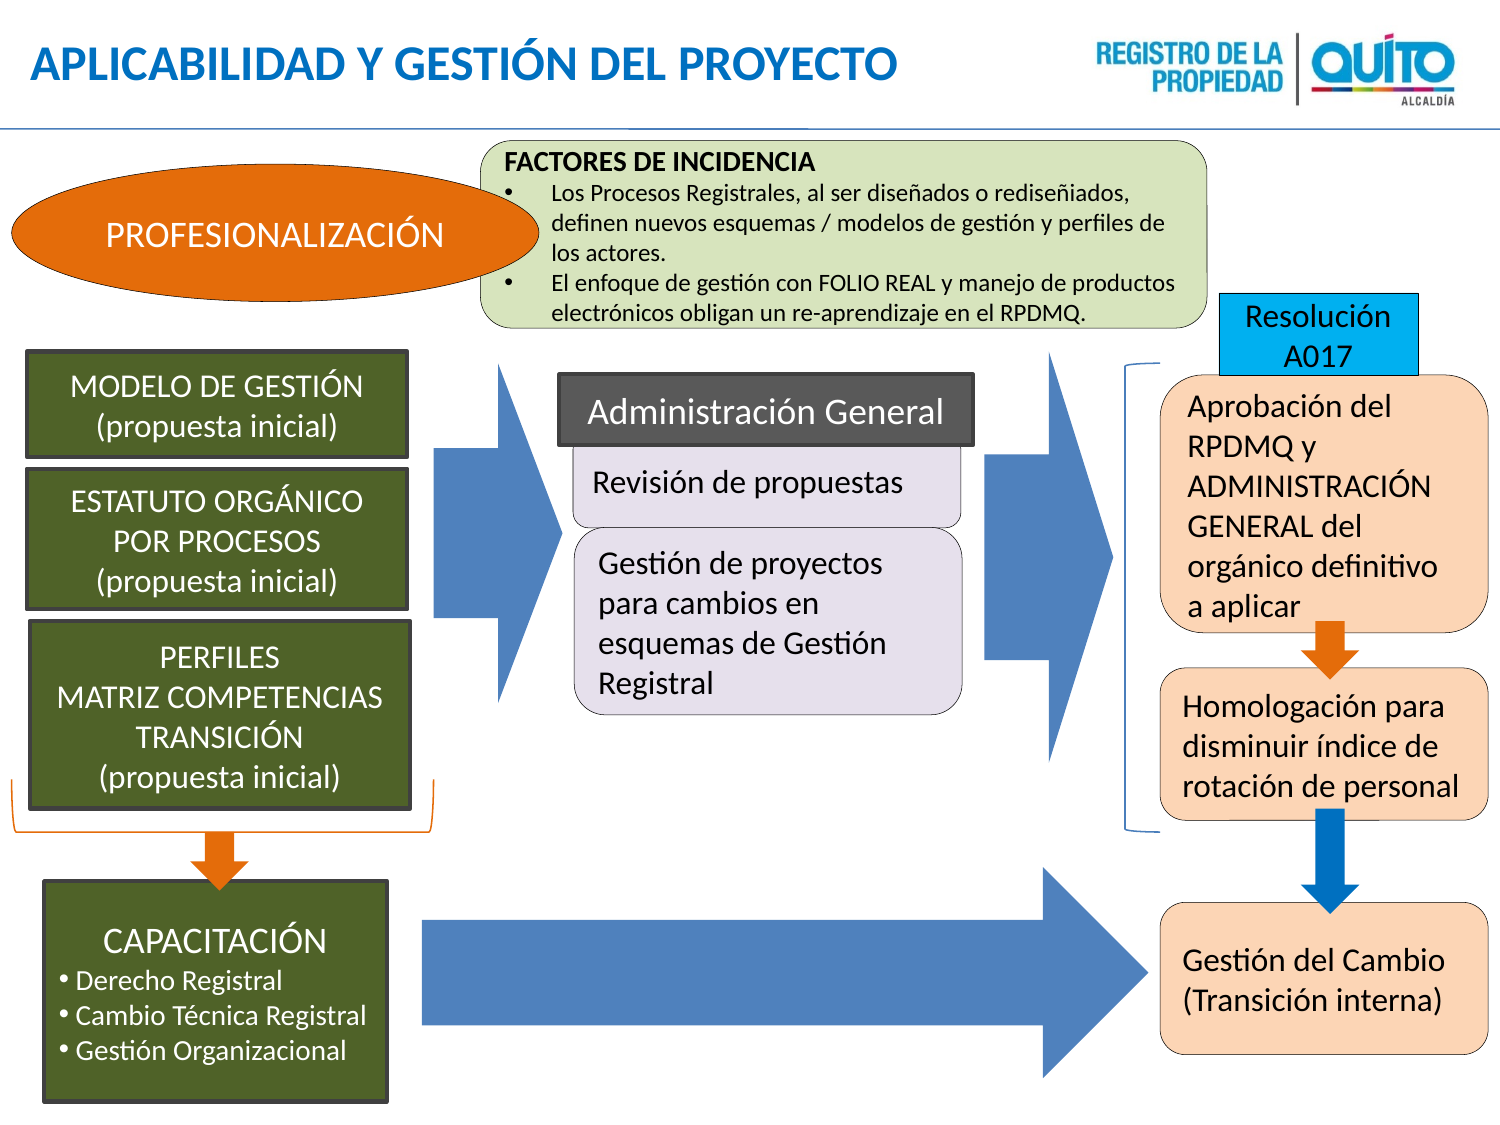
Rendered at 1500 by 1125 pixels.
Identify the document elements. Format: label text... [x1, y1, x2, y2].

text_box Revisión de propuestas [570, 447, 964, 530]
text_box [1298, 618, 1362, 682]
text_box [419, 865, 1151, 1080]
text_box Homologación para disminuir índice de rotación de personal [1161, 665, 1491, 823]
text_box [1124, 362, 1161, 833]
text_box Administración General [557, 372, 975, 447]
text_box [10, 779, 435, 833]
picture [1080, 25, 1477, 108]
text_box [431, 361, 565, 706]
text_box [1298, 806, 1362, 917]
text_box CAPACITACIÓN Derecho Registral Cambio Técnica Registral Gestión Organizacional [42, 879, 389, 1104]
text_box [982, 349, 1116, 765]
text_box APLICABILIDAD Y GESTIÓN DEL PROYECTO [15, 23, 914, 99]
text_box Gestión de proyectos para cambios en esquemas de Gestión Registral [572, 525, 965, 717]
text_box [188, 833, 251, 893]
text_box Gestión del Cambio (Transición interna) [1157, 900, 1491, 1057]
text_box Resolución A017 [1217, 291, 1420, 378]
text_box MODELO DE GESTIÓN (propuesta inicial) [25, 349, 409, 459]
text_box PROFESIONALIZACIÓN [9, 161, 542, 304]
text_box FACTORES DE INCIDENCIA Los Procesos Registrales, al ser diseñados o rediseñiados, definen nuevos esquemas / modelos de gestión y perfiles de los actores. El enfoque de gestión con FOLIO REAL y manejo de productos electrónicos obligan un re-aprendizaje en el RPDMQ. [478, 138, 1210, 331]
text_box ESTATUTO ORGÁNICO POR PROCESOS (propuesta inicial) [25, 467, 409, 611]
text_box PERFILES MATRIZ COMPETENCIAS TRANSICIÓN (propuesta inicial) [28, 619, 412, 779]
text_box Aprobación del RPDMQ y ADMINISTRACIÓN GENERAL del orgánico definitivo a aplicar [1161, 372, 1491, 635]
